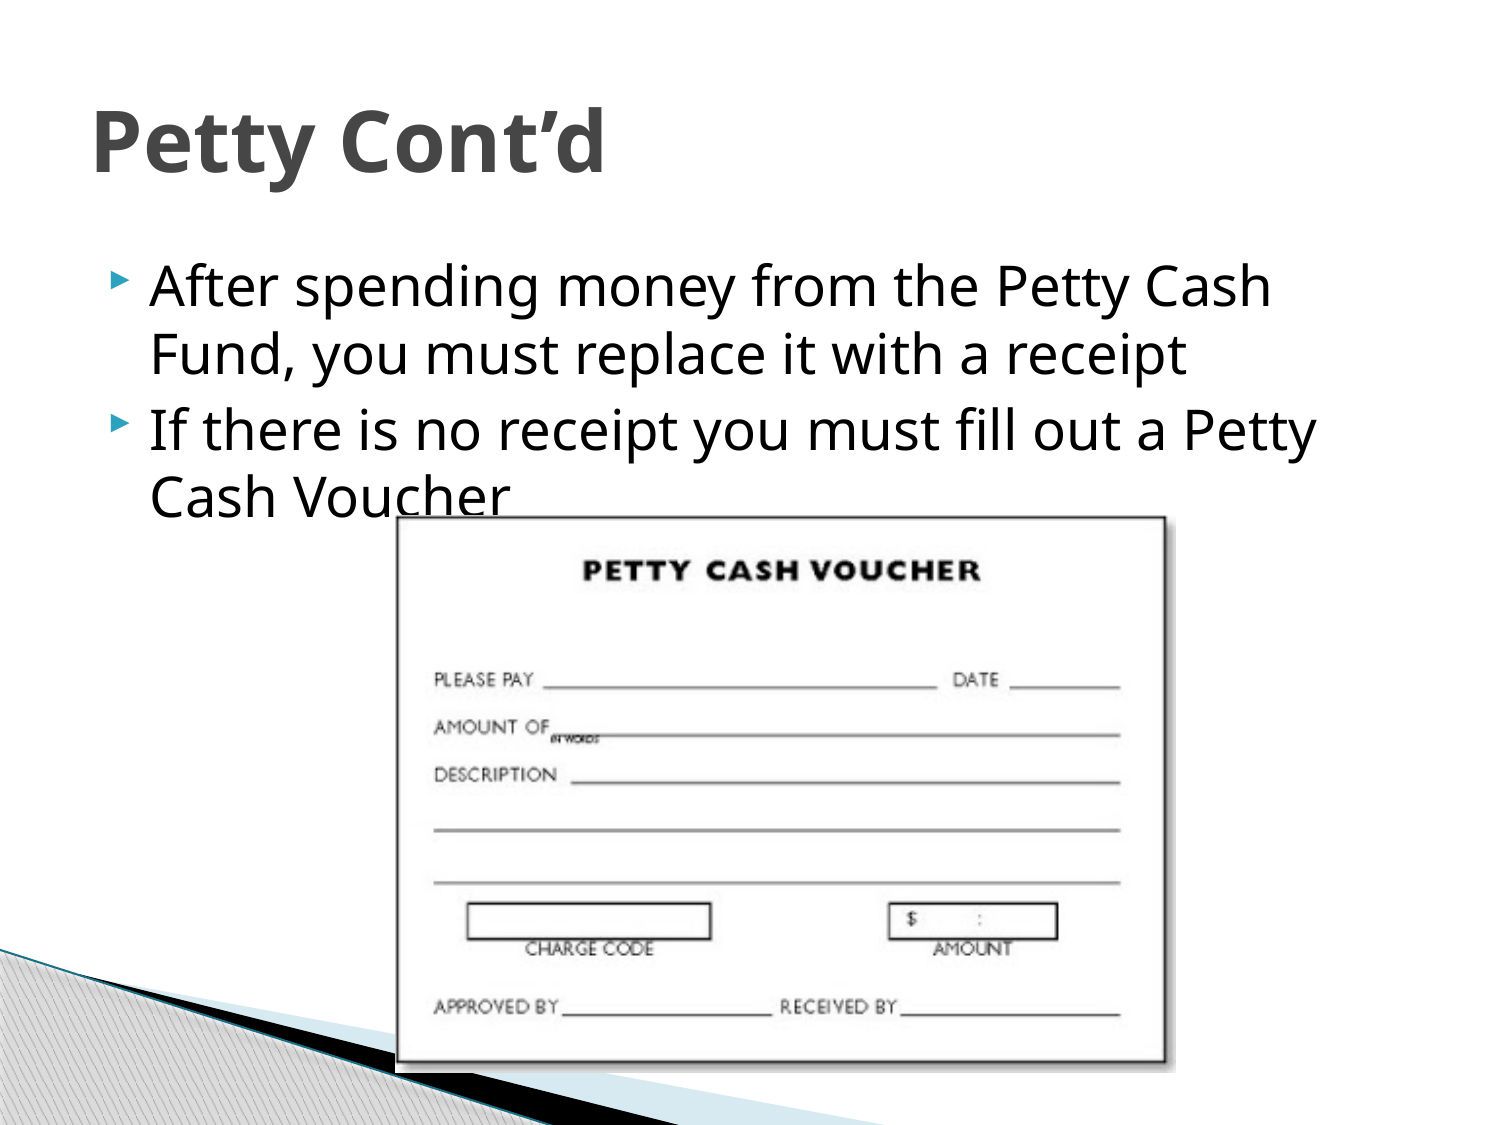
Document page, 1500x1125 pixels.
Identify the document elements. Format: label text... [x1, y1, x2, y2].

list After spending money from the Petty Cash Fund, you must replace it with a receipt If there is no receipt you must fill out a Petty Cash Voucher [75, 243, 1425, 986]
title Petty Cont’d [75, 45, 1425, 233]
picture [395, 514, 1176, 1073]
